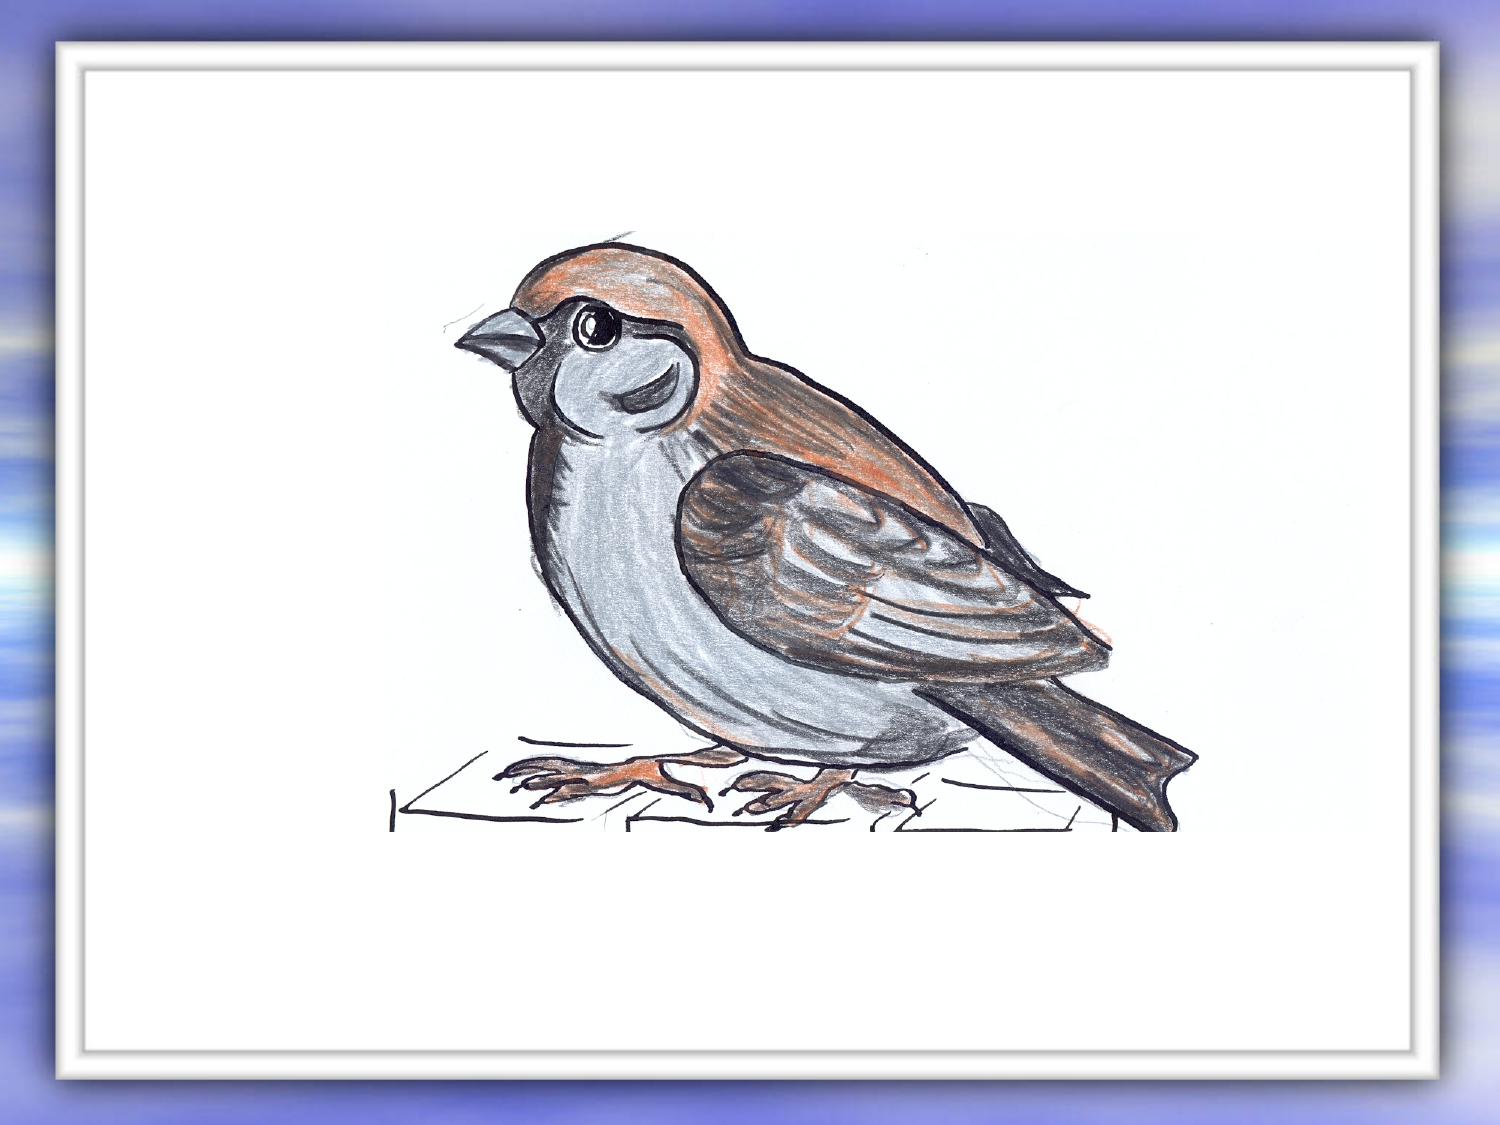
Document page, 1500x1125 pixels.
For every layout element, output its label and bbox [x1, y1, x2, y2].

picture [0, 0, 1500, 1125]
list [383, 231, 1371, 832]
